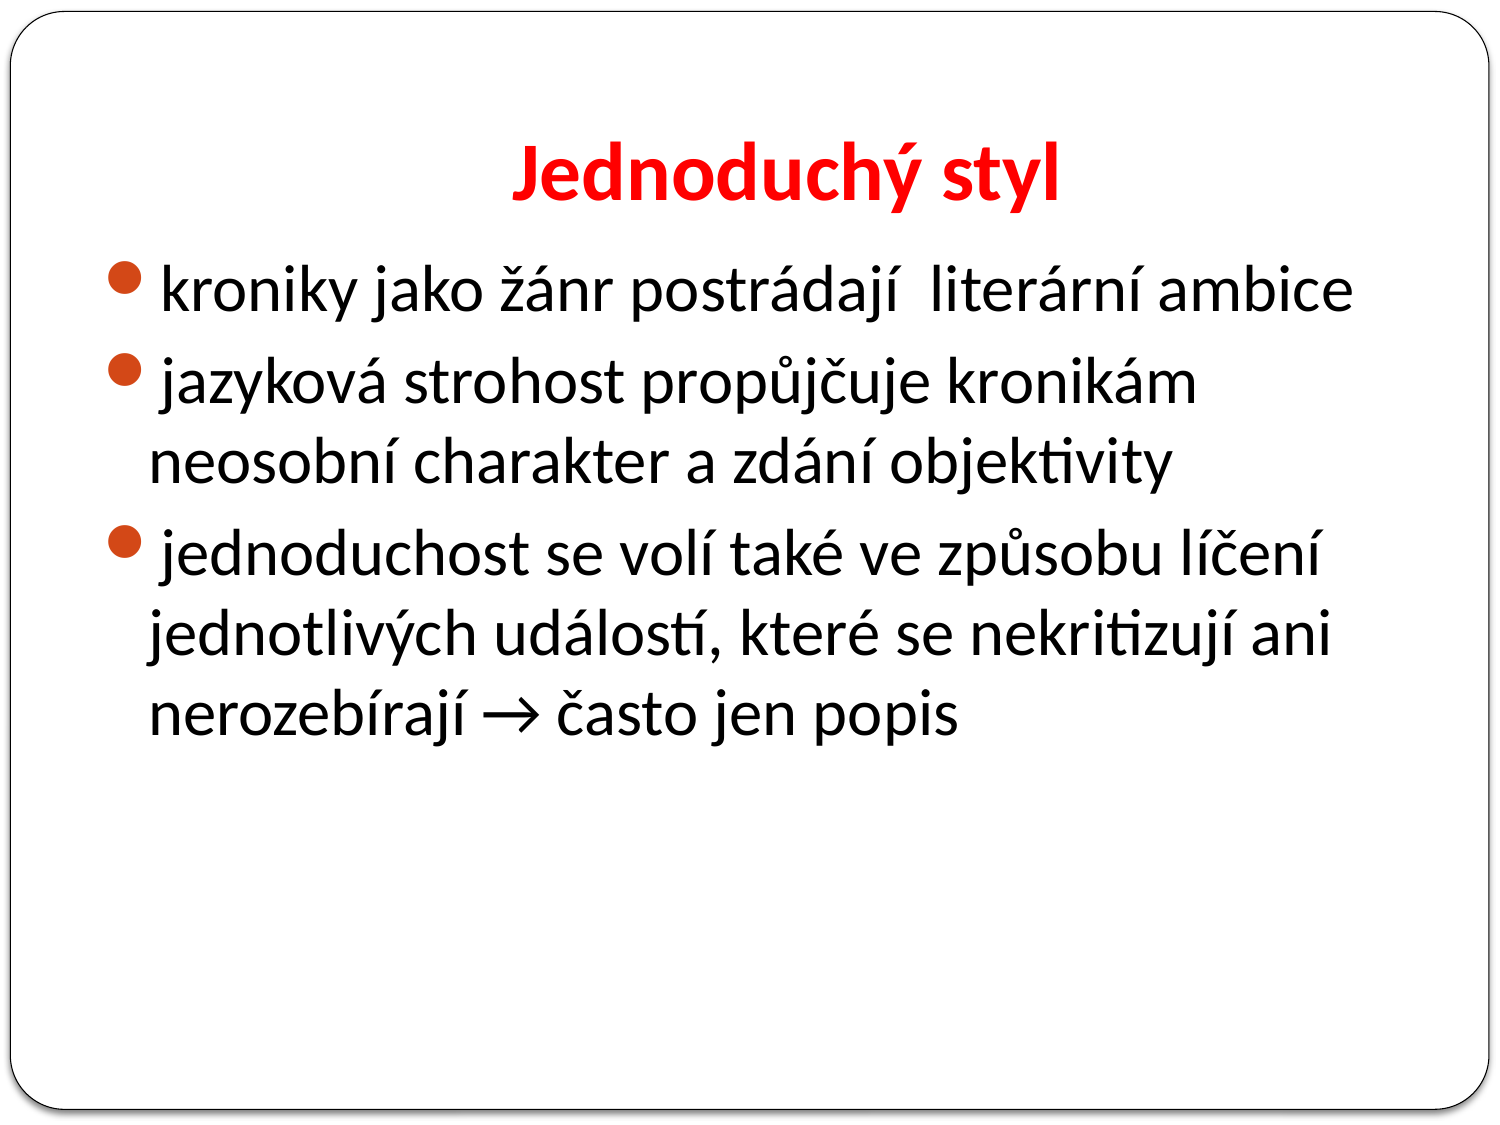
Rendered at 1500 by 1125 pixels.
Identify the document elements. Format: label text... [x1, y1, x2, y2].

list kroniky jako žánr postrádají literární ambice jazyková strohost propůjčuje kronikám neosobní charakter a zdání objektivity jednoduchost se volí také ve způsobu líčení jednotlivých událostí, které se nekritizují ani nerozebírají → často jen popis [88, 237, 1426, 988]
title Jednoduchý styl [149, 44, 1426, 233]
